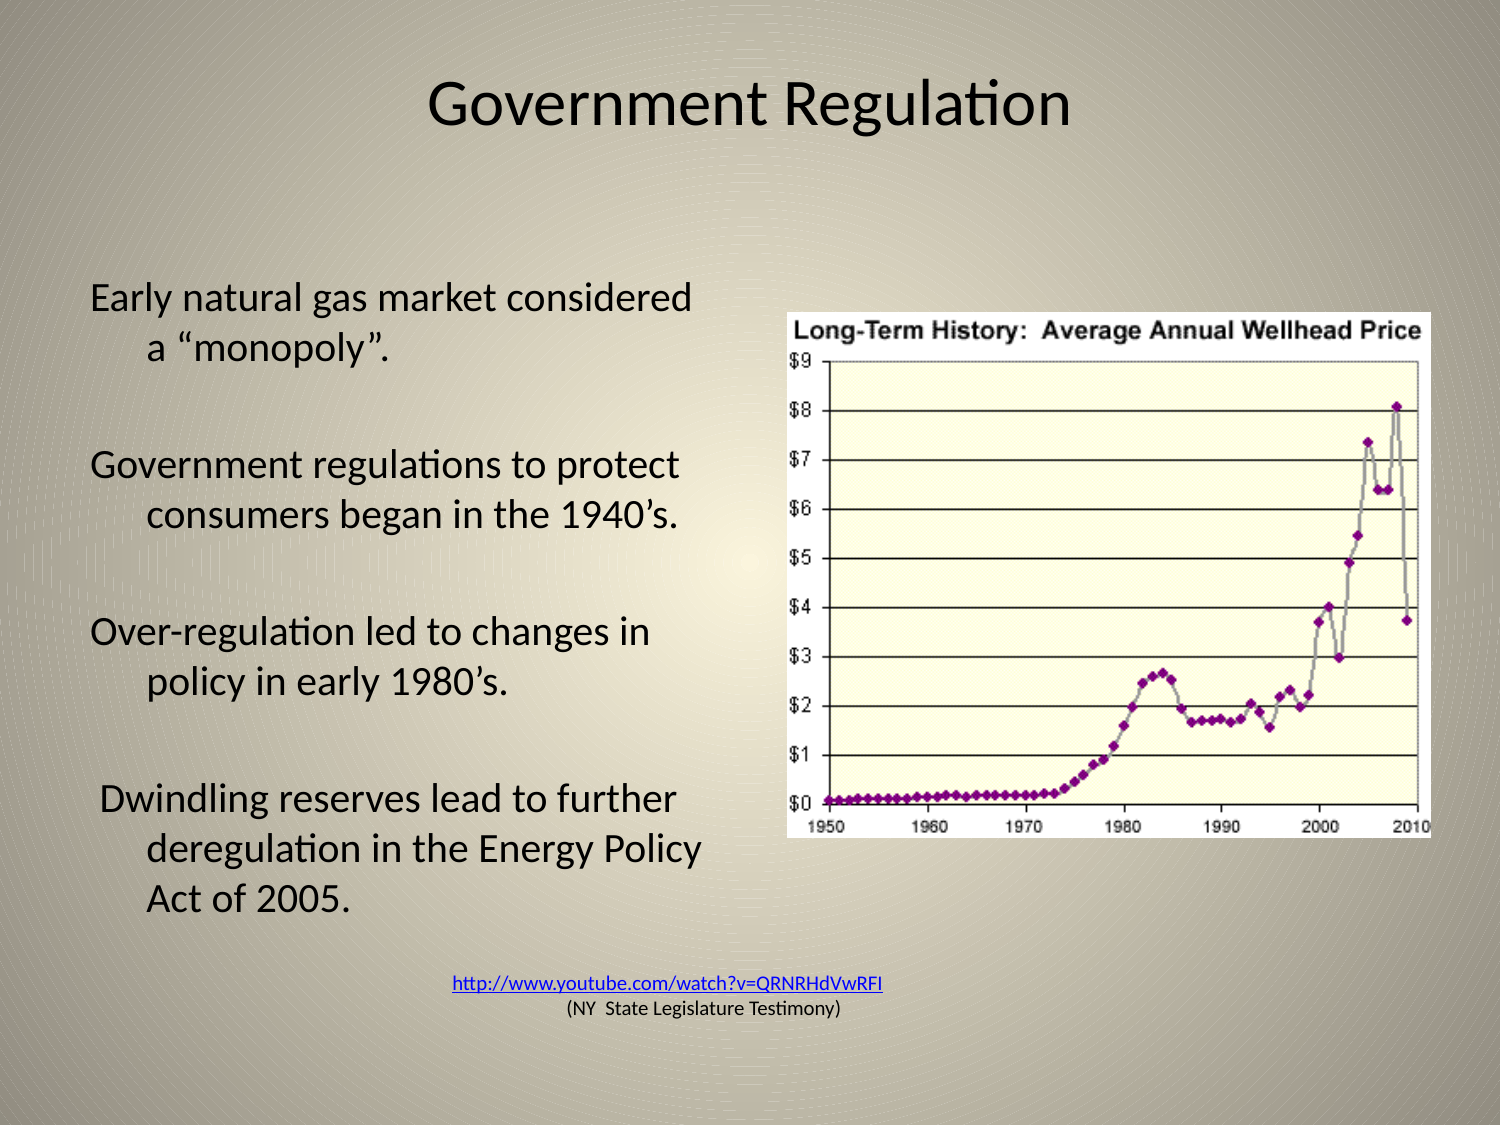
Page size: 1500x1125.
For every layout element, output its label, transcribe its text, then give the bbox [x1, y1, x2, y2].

text_box http://www.youtube.com/watch?v=QRNRHdVwRFI (NY State Legislature Testimony) [437, 962, 1013, 1028]
list Early natural gas market considered a “monopoly”. Government regulations to protect consumers began in the 1940’s. Over-regulation led to changes in policy in early 1980’s. Dwindling reserves lead to further deregulation in the Energy Policy Act of 2005. [75, 262, 738, 1005]
title Government Regulation [75, 45, 1425, 233]
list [787, 312, 1432, 838]
